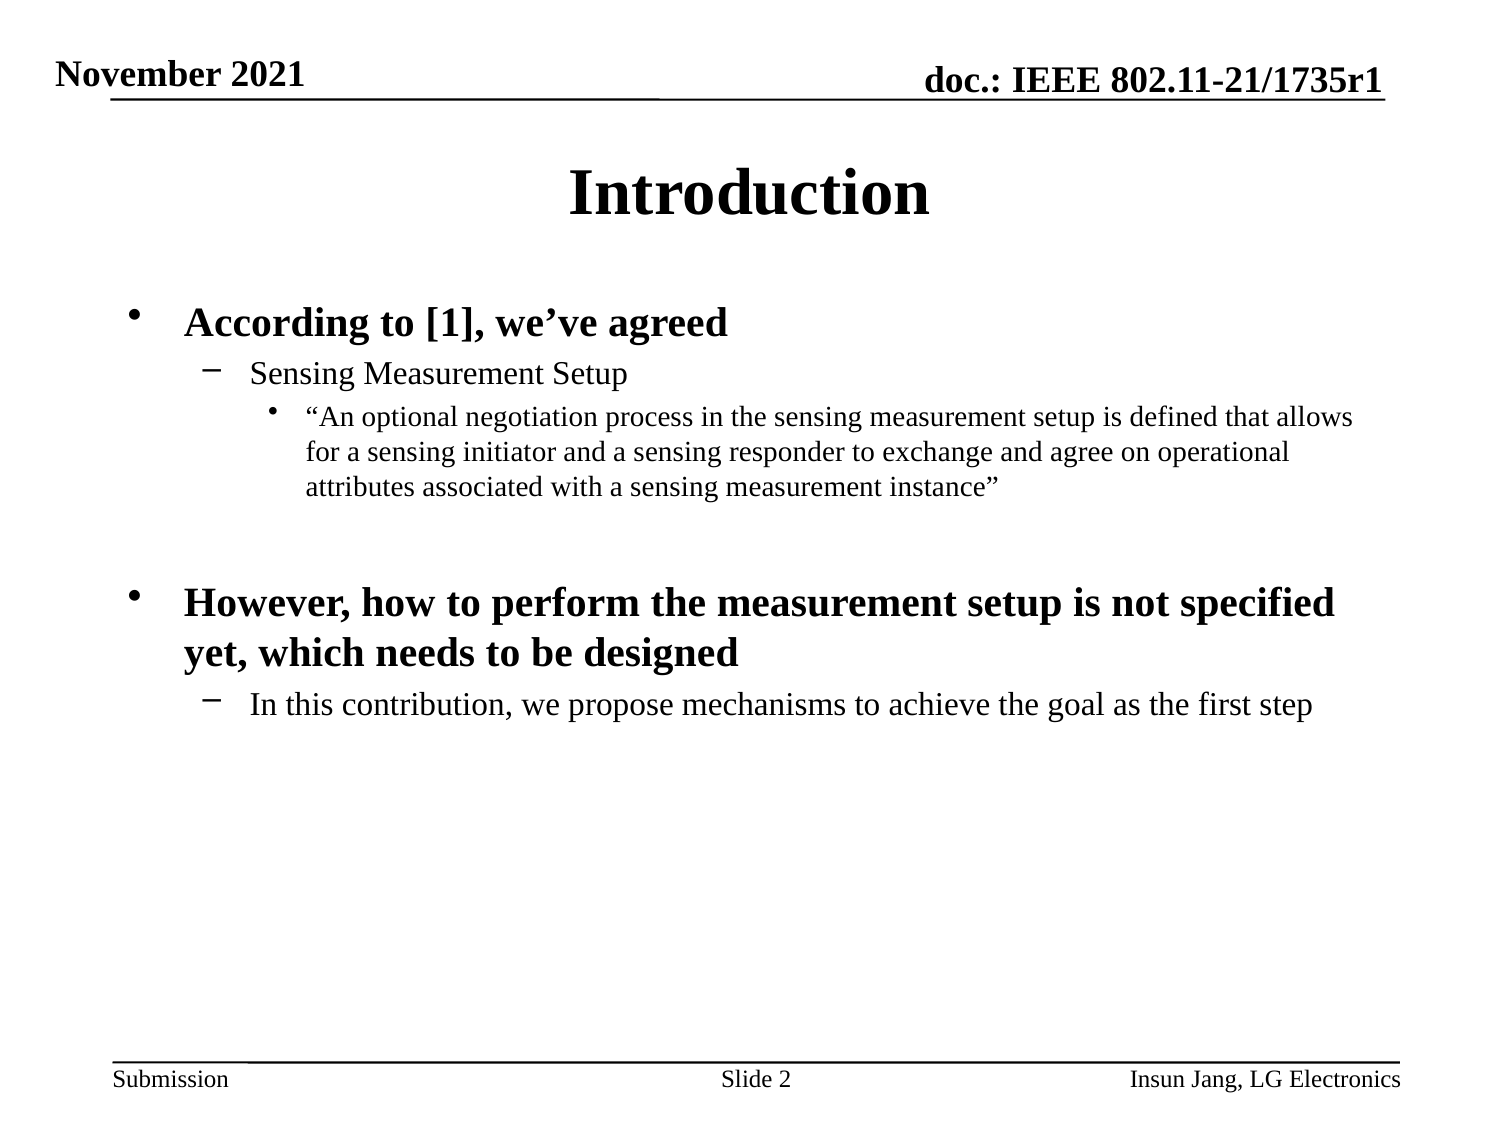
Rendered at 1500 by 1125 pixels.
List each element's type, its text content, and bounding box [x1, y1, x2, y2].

list According to [1], we’ve agreed Sensing Measurement Setup “An optional negotiation process in the sensing measurement setup is defined that allows for a sensing initiator and a sensing responder to exchange and agree on operational attributes associated with a sensing measurement instance” However, how to perform the measurement setup is not specified yet, which needs to be designed In this contribution, we propose mechanisms to achieve the goal as the first step [112, 287, 1388, 1000]
footer Insun Jang, LG Electronics [1125, 1061, 1402, 1093]
title Introduction [112, 112, 1388, 263]
slide_number Slide 2 [712, 1061, 800, 1093]
